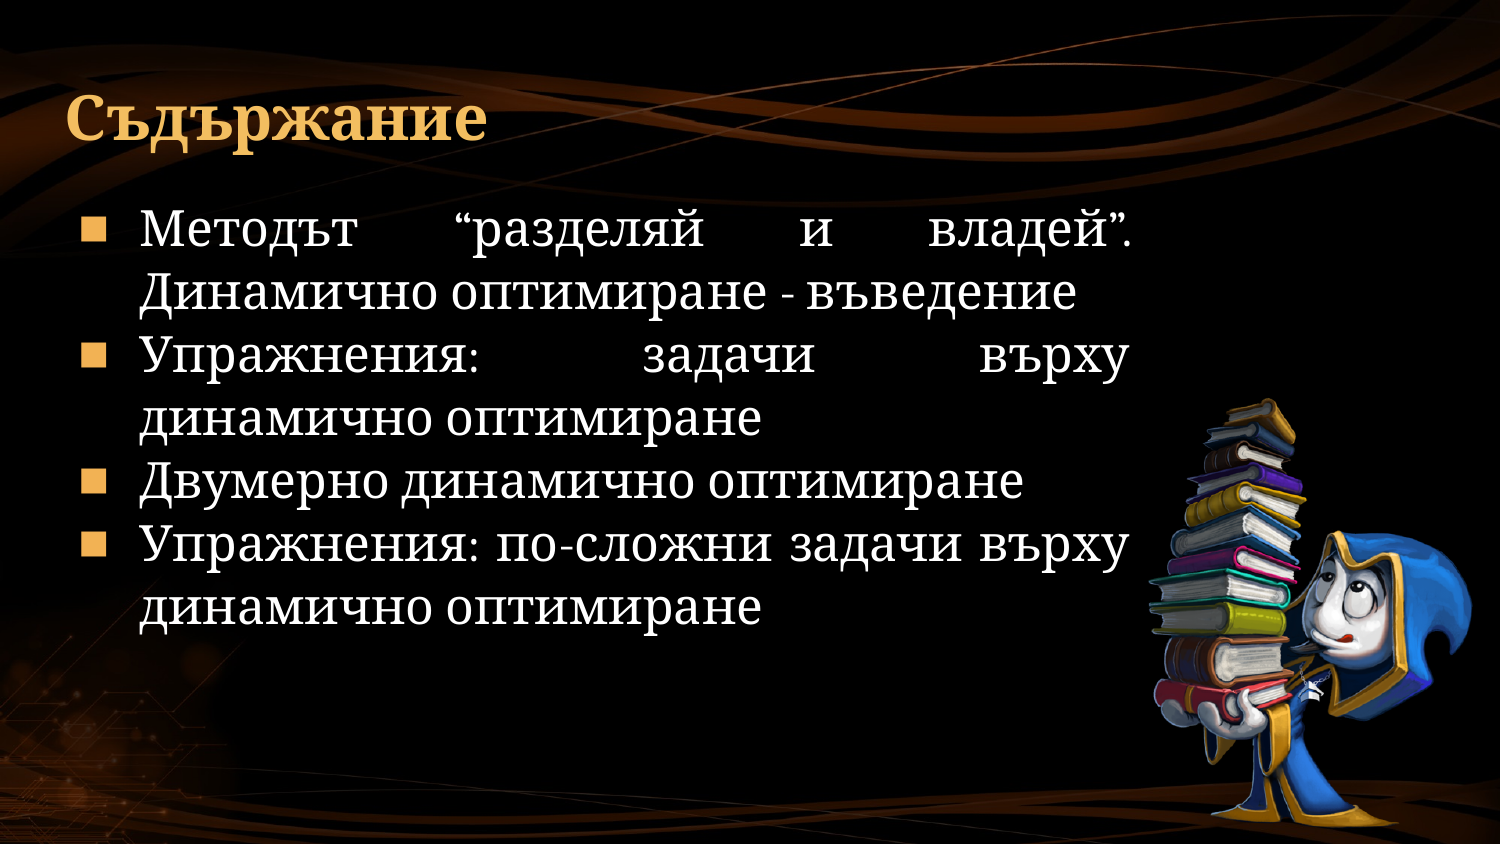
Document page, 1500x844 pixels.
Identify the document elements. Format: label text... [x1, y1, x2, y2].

list Методът “разделяй и владей”. Динамично оптимиране - въведение Упражнения: задачи върху динамично оптимиране Двумерно динамично оптимиране Упражнения: по-сложни задачи върху динамично оптимиране [51, 189, 1144, 750]
picture [0, 0, 1500, 844]
title Съдържание [51, 72, 1449, 167]
